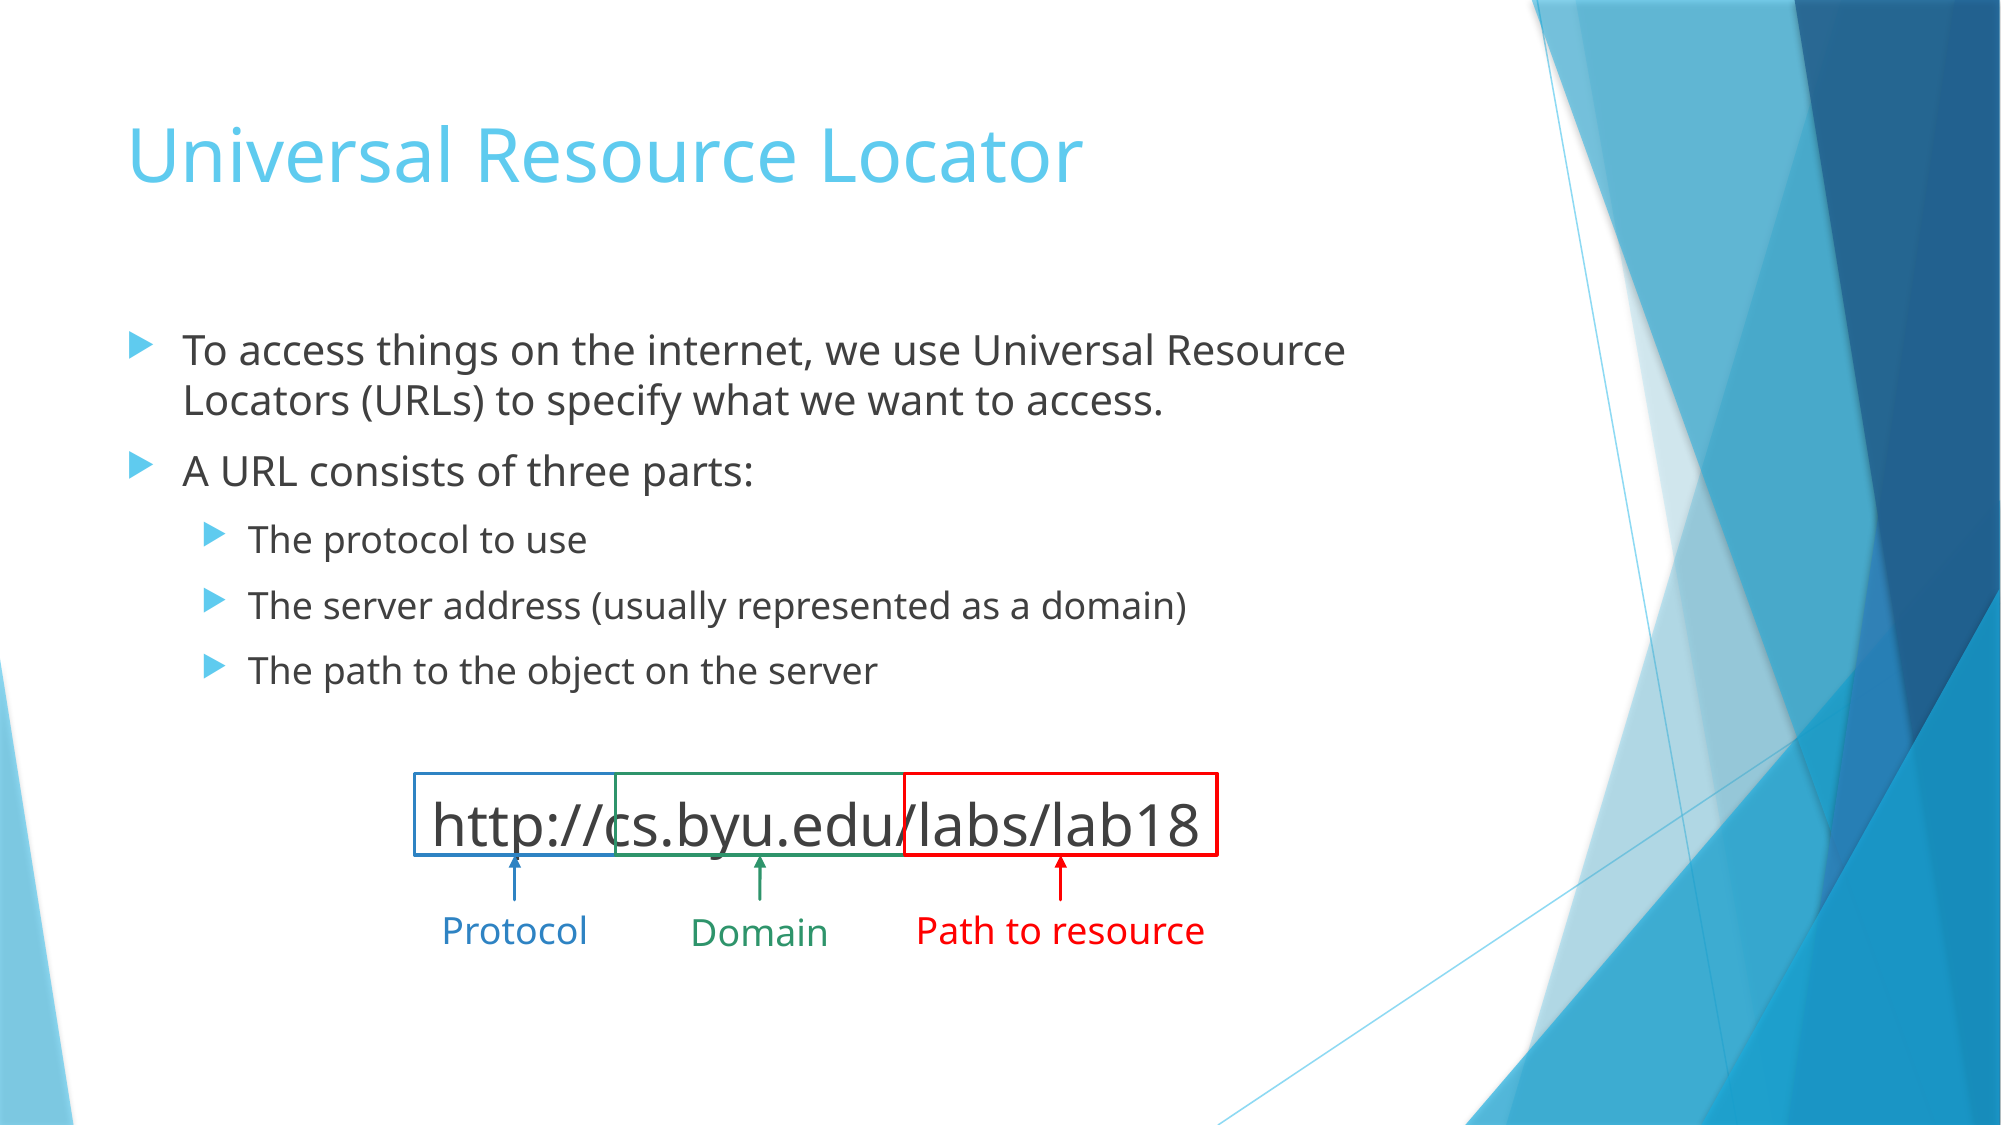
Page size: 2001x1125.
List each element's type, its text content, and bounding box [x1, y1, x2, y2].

text_box Protocol [426, 899, 604, 960]
text_box [614, 772, 903, 857]
list To access things on the internet, we use Universal Resource Locators (URLs) to specify what we want to access. A URL consists of three parts: The protocol to use The server address (usually represented as a domain) The path to the object on the server http://cs.byu.edu/labs/lab18 [111, 316, 1522, 991]
text_box [903, 772, 1219, 857]
title Universal Resource Locator [111, 99, 1522, 316]
text_box [413, 772, 614, 857]
text_box Domain [675, 901, 845, 962]
text_box Path to resource [900, 899, 1221, 960]
